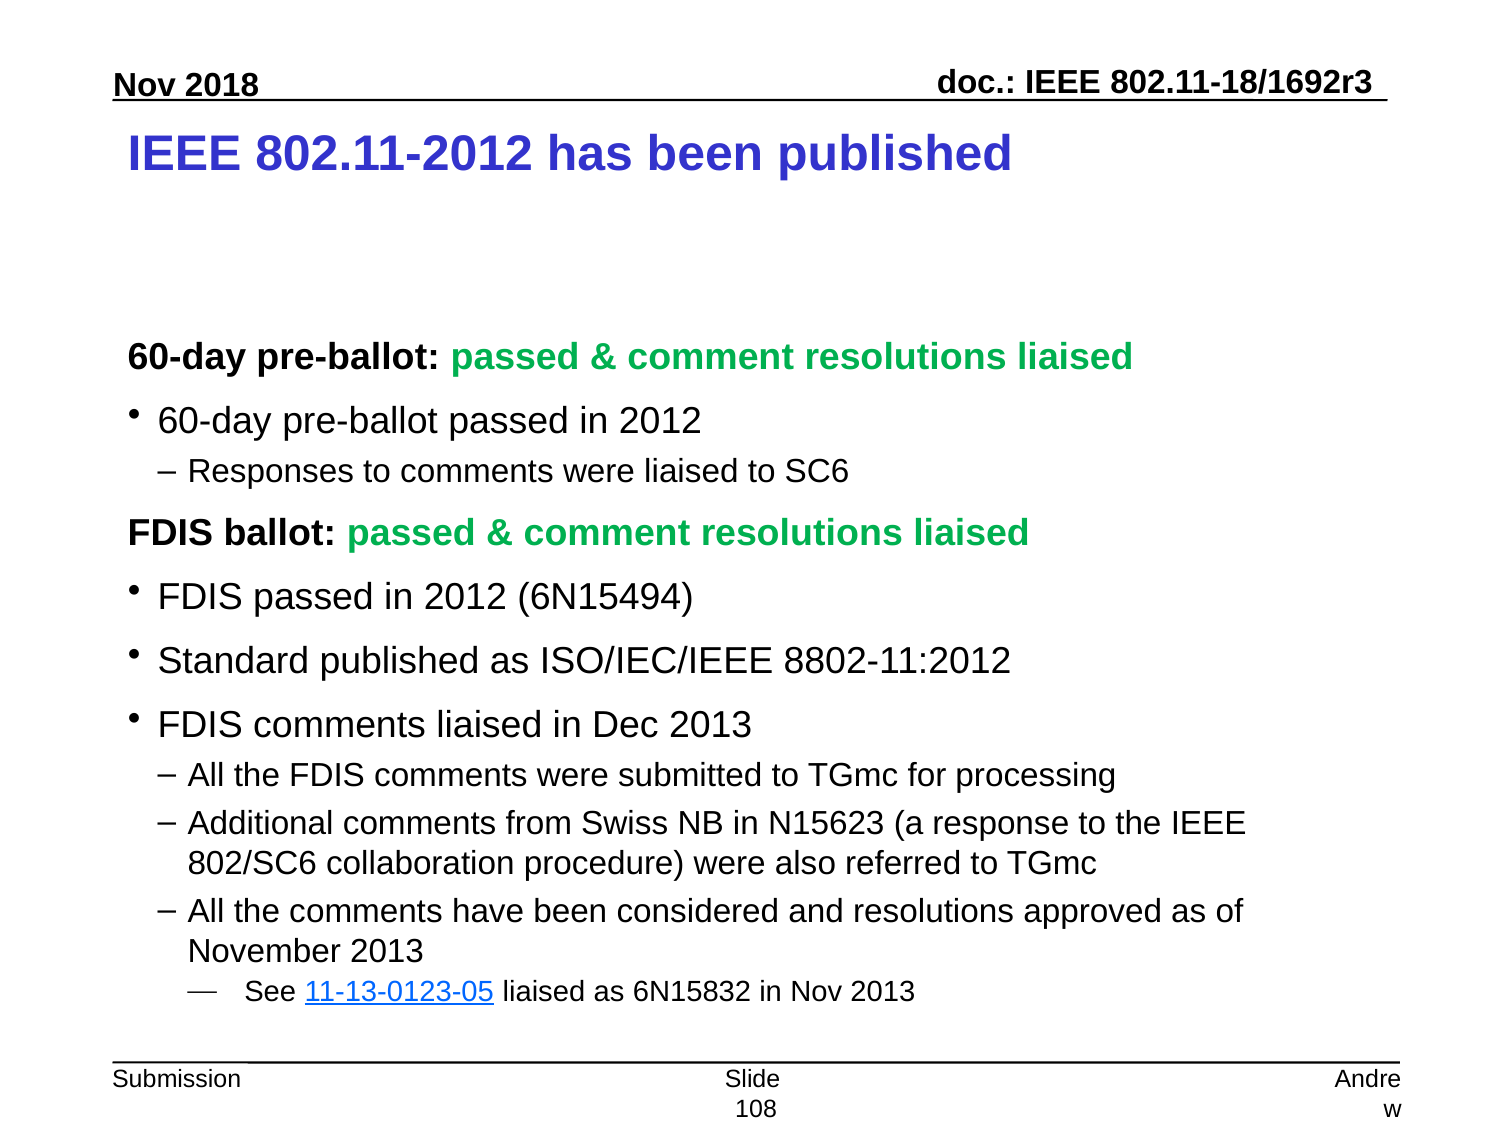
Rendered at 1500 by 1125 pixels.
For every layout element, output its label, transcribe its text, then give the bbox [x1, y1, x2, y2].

footer Andrew Myles, Cisco [1320, 1061, 1402, 1093]
slide_number Slide 108 [709, 1061, 803, 1093]
list 60-day pre-ballot: passed & comment resolutions liaised 60-day pre-ballot passed in 2012 Responses to comments were liaised to SC6 FDIS ballot: passed & comment resolutions liaised FDIS passed in 2012 (6N15494) Standard published as ISO/IEC/IEEE 8802-11:2012 FDIS comments liaised in Dec 2013 All the FDIS comments were submitted to TGmc for processing Additional comments from Swiss NB in N15623 (a response to the IEEE 802/SC6 collaboration procedure) were also referred to TGmc All the comments have been considered and resolutions approved as of November 2013 See 11-13-0123-05 liaised as 6N15832 in Nov 2013 [112, 324, 1388, 1000]
title IEEE 802.11-2012 has been published [112, 112, 1388, 288]
